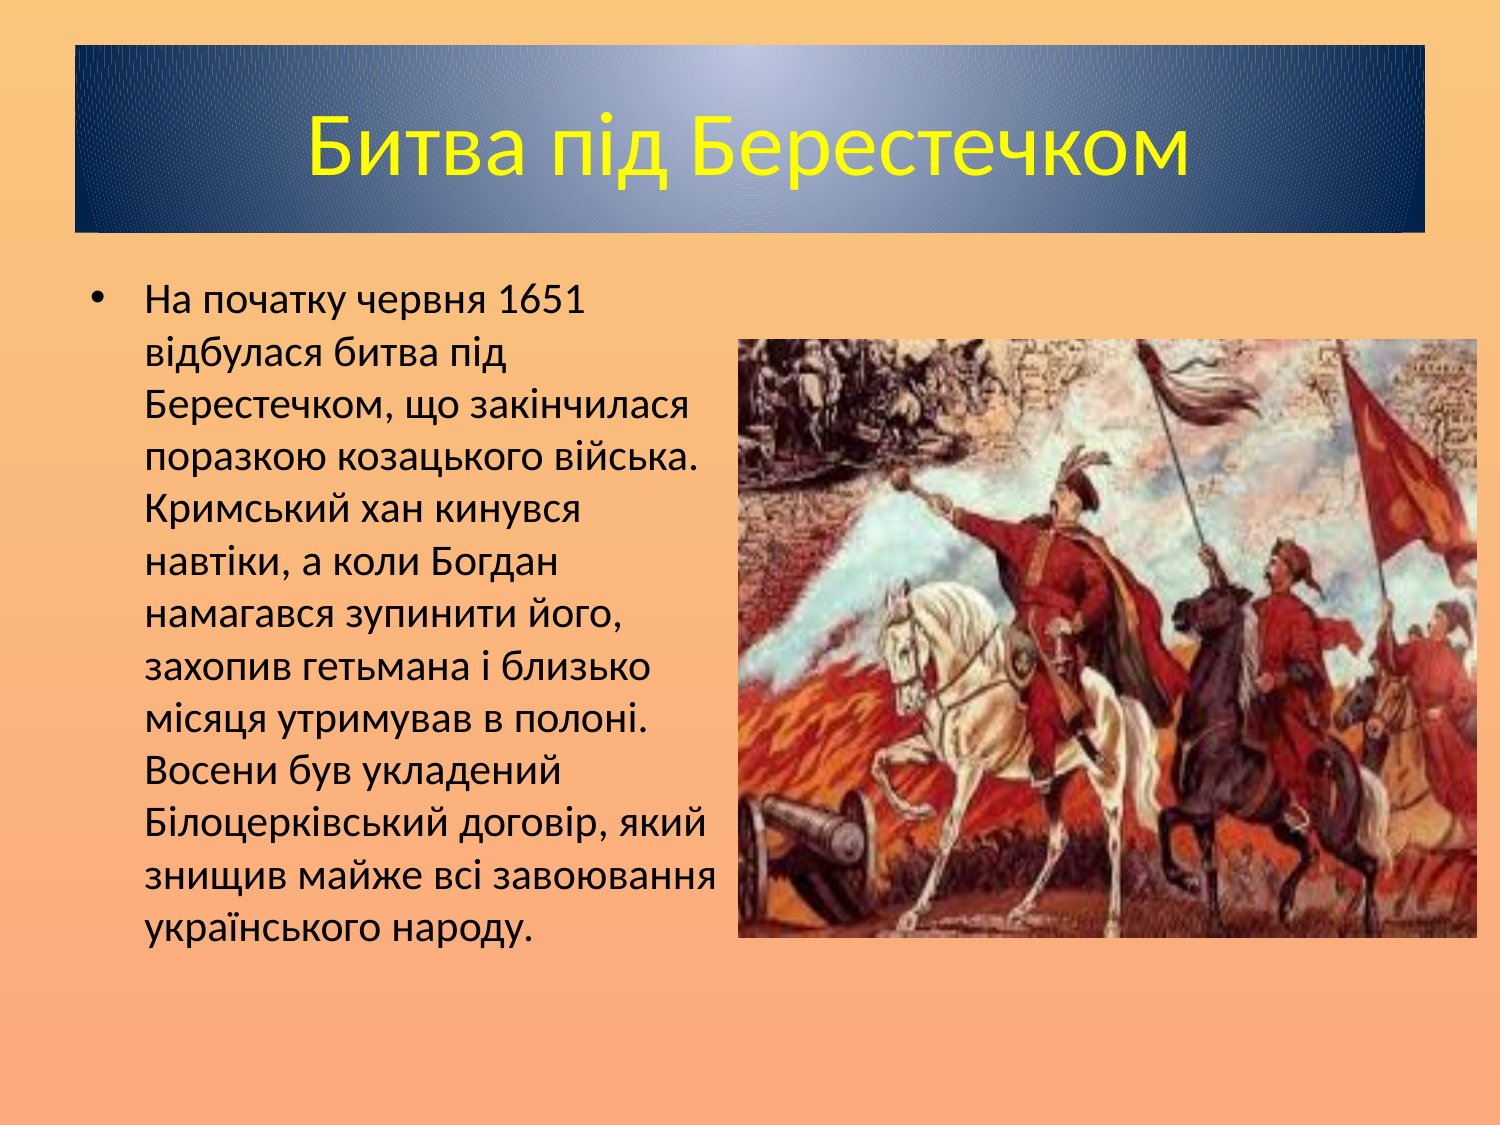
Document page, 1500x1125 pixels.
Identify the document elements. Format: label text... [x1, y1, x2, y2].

list На початку червня 1651 відбулася битва під Берестечком, що закінчилася поразкою козацького війська. Кримський хан кинувся навтіки, а коли Богдан намагався зупинити його, захопив гетьмана і близько місяця утримував в полоні. Восени був укладений Білоцерківський договір, який знищив майже всі завоювання українського народу. [75, 262, 738, 1005]
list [737, 339, 1477, 938]
title Битва під Берестечком [75, 45, 1425, 233]
